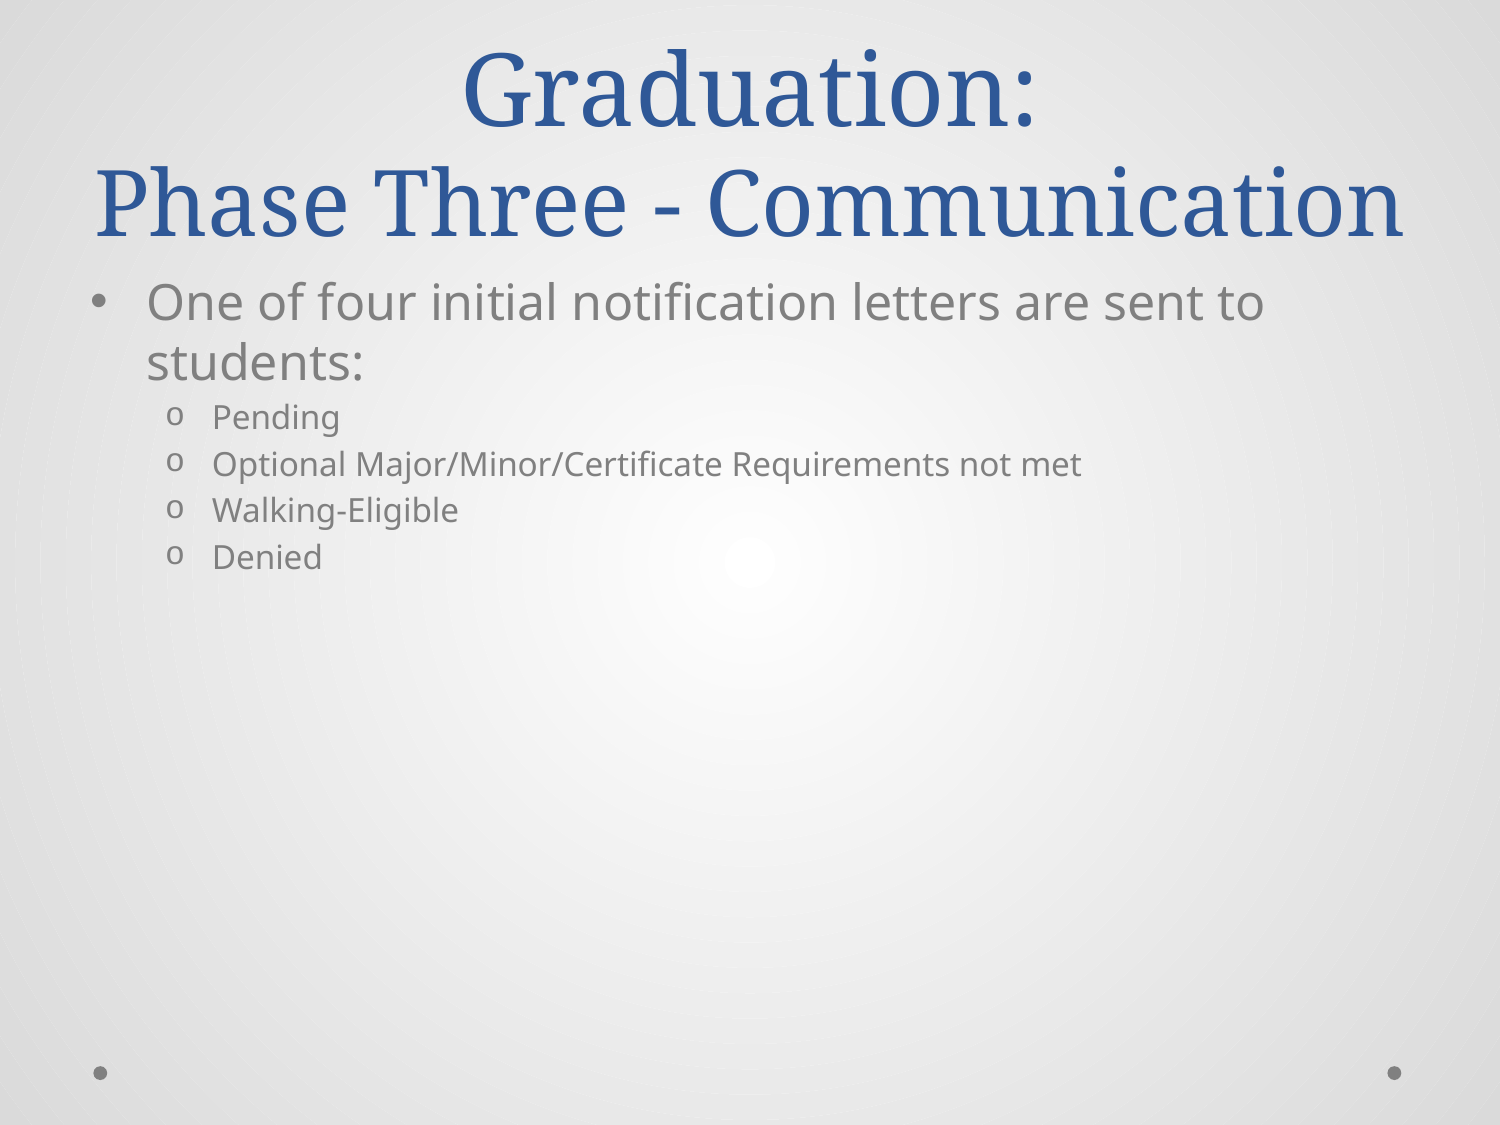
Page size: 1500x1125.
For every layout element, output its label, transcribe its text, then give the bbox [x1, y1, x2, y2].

title Graduation: Phase Three - Communication [75, 0, 1425, 262]
list One of four initial notification letters are sent to students: Pending Optional Major/Minor/Certificate Requirements not met Walking-Eligible Denied [75, 262, 1425, 1005]
